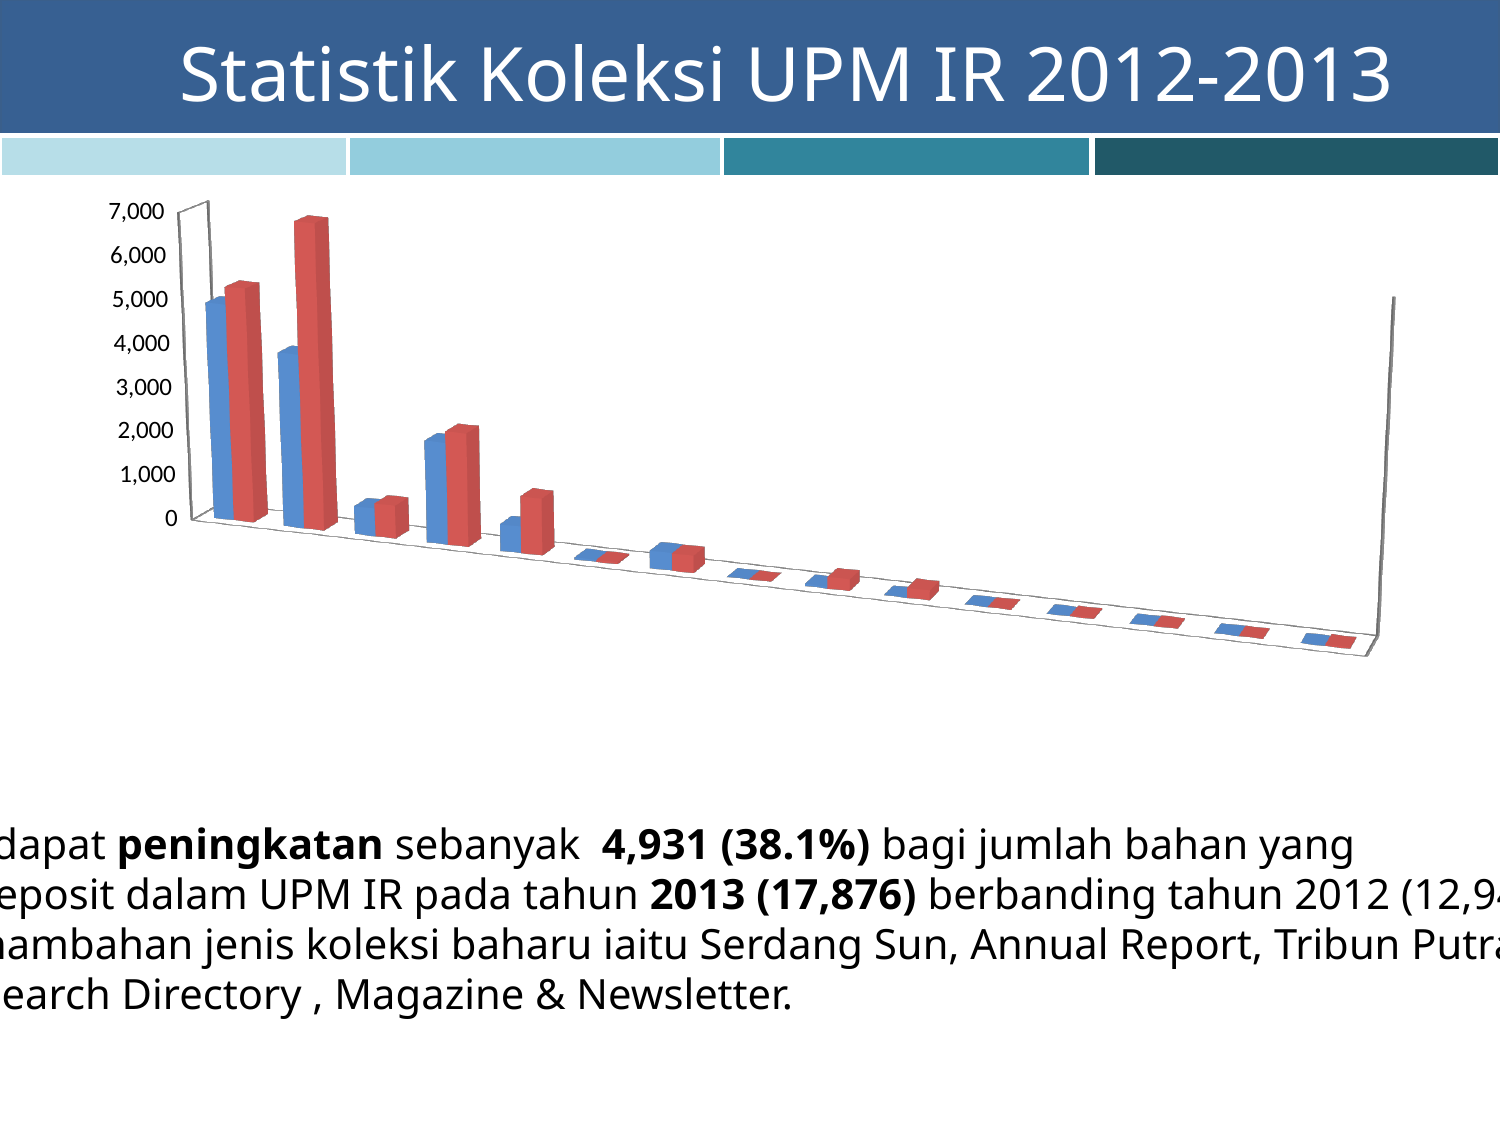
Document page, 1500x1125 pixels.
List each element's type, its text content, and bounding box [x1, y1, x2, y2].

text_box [0, 0, 1500, 178]
text_box Terdapat peningkatan sebanyak 4,931 (38.1%) bagi jumlah bahan yang dideposit dalam UPM IR pada tahun 2013 (17,876) berbanding tahun 2012 (12,945). Penambahan jenis koleksi baharu iaitu Serdang Sun, Annual Report, Tribun Putra, Research Directory , Magazine & Newsletter. [0, 810, 1500, 1071]
chart [34, 162, 1456, 788]
